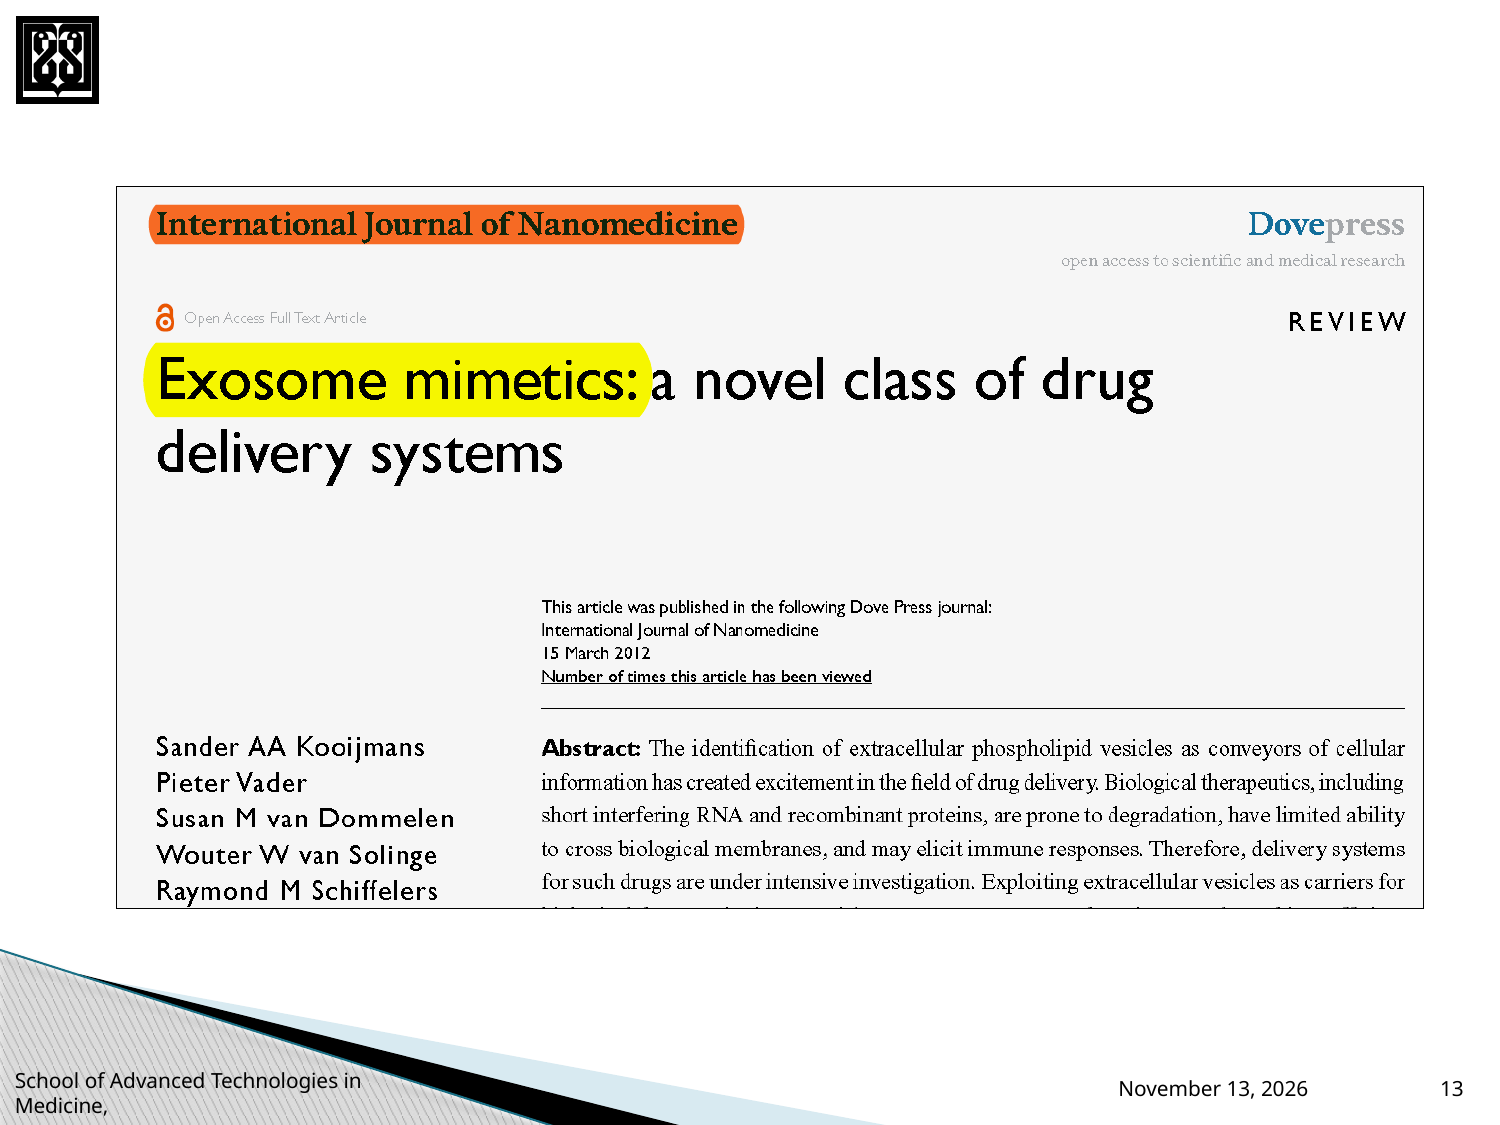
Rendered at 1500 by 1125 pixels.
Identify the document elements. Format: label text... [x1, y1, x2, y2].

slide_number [1103, 1051, 1418, 1112]
footer School of Advanced Technologies in Medicine, [0, 1065, 386, 1125]
slide_number 13 [1418, 1051, 1479, 1112]
picture [116, 187, 1423, 909]
